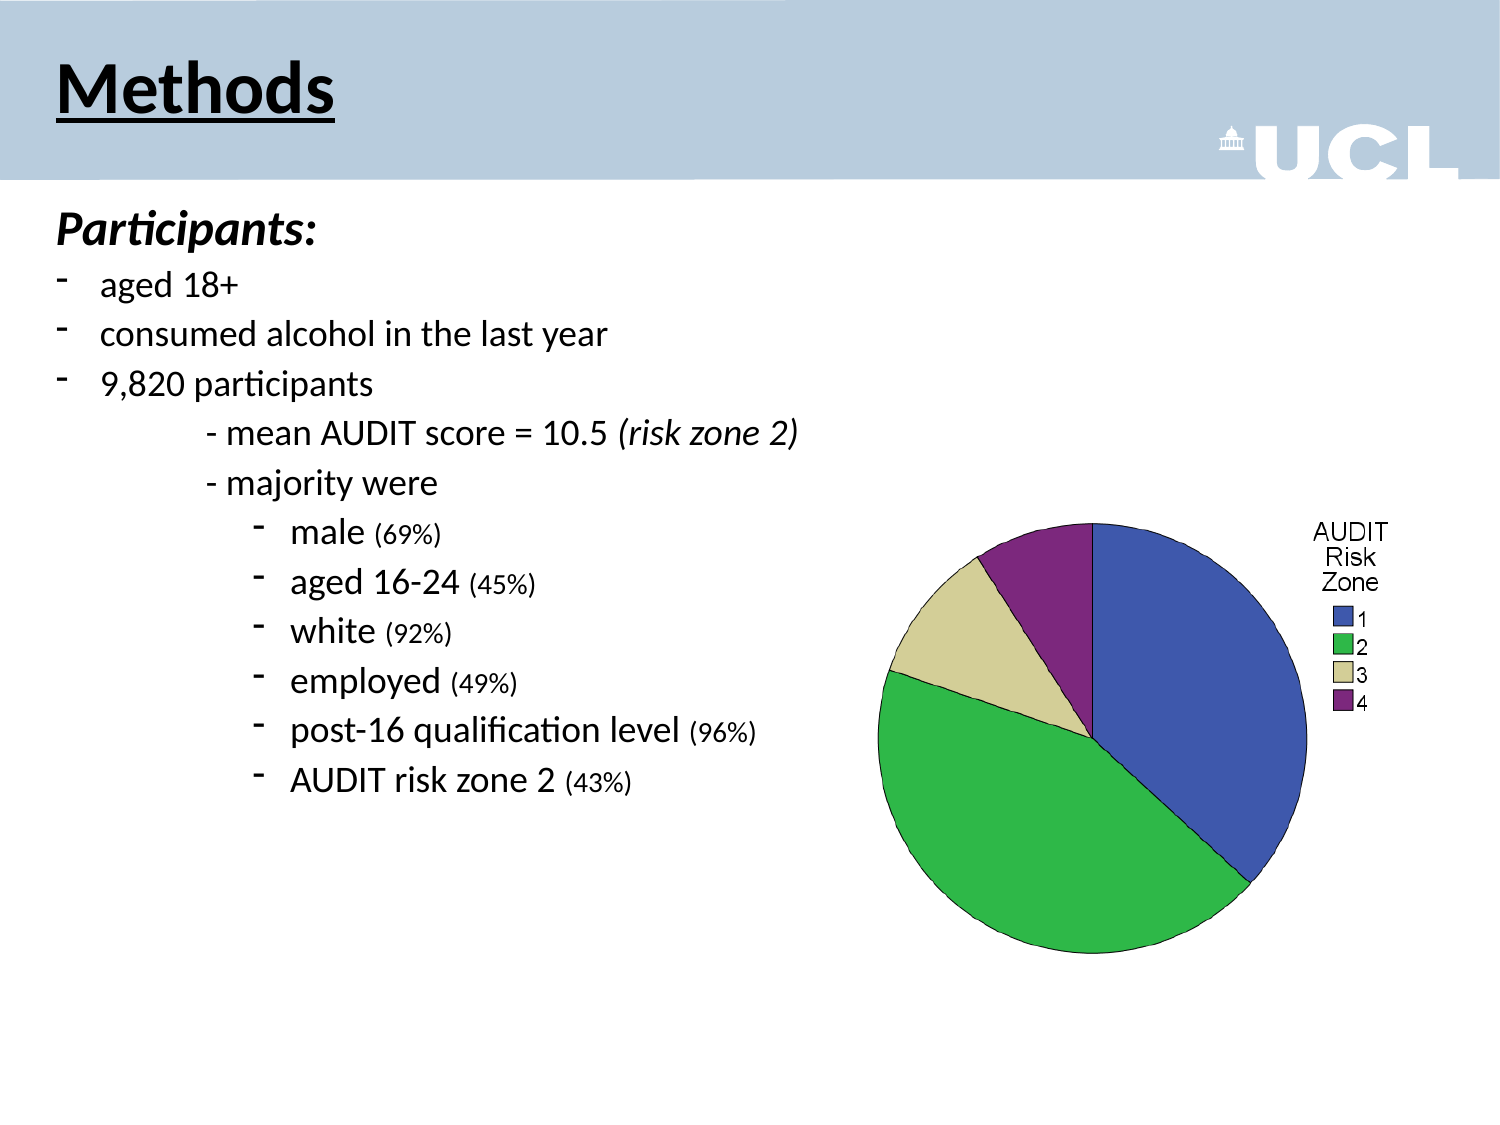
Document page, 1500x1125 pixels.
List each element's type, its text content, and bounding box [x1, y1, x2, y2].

text_box Participants: aged 18+ consumed alcohol in the last year 9,820 participants - mean AUDIT score = 10.5 (risk zone 2) - majority were male (69%) aged 16-24 (45%) white (92%) employed (49%) post-16 qualification level (96%) AUDIT risk zone 2 (43%) [41, 189, 1164, 808]
picture [0, 0, 1500, 181]
picture [867, 504, 1460, 978]
